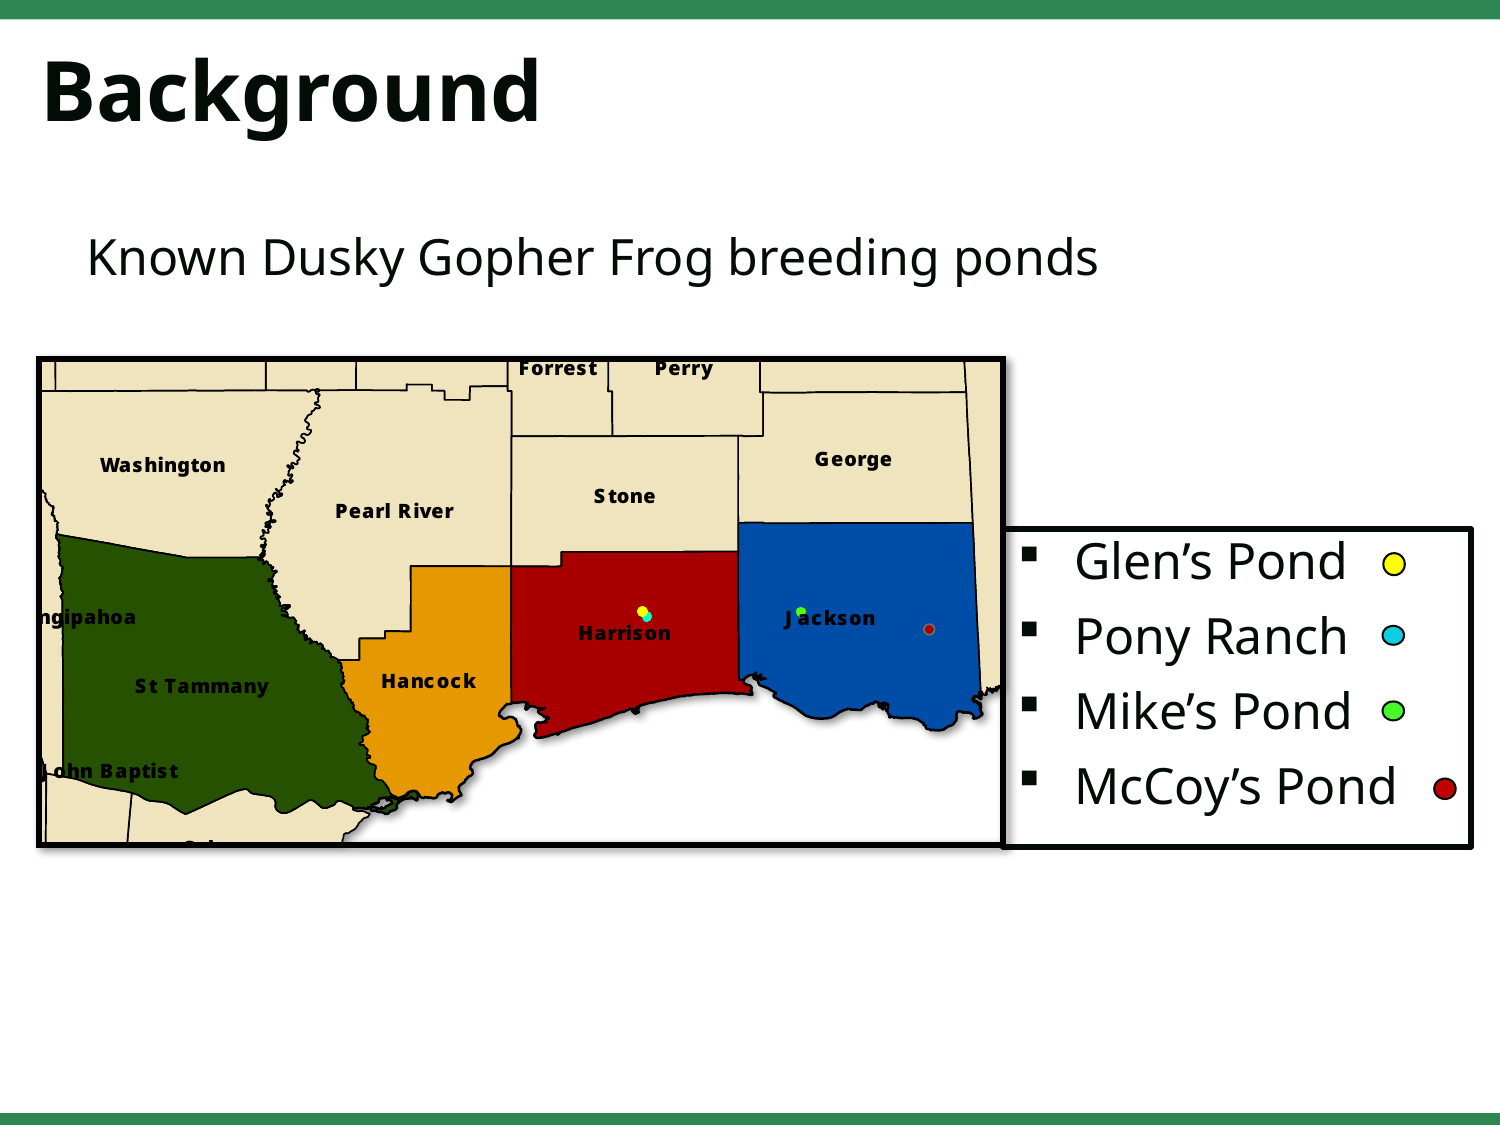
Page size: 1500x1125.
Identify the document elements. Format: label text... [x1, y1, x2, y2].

text_box [1381, 624, 1406, 646]
picture [41, 361, 1001, 842]
text_box [1433, 777, 1457, 801]
list Glen’s Pond Pony Ranch Mike’s Pond McCoy’s Pond [1017, 529, 1471, 847]
text_box [1381, 700, 1406, 722]
text_box Known Dusky Gopher Frog breeding ponds [71, 217, 1160, 293]
text_box [1382, 552, 1406, 577]
list Background [0, 32, 585, 147]
